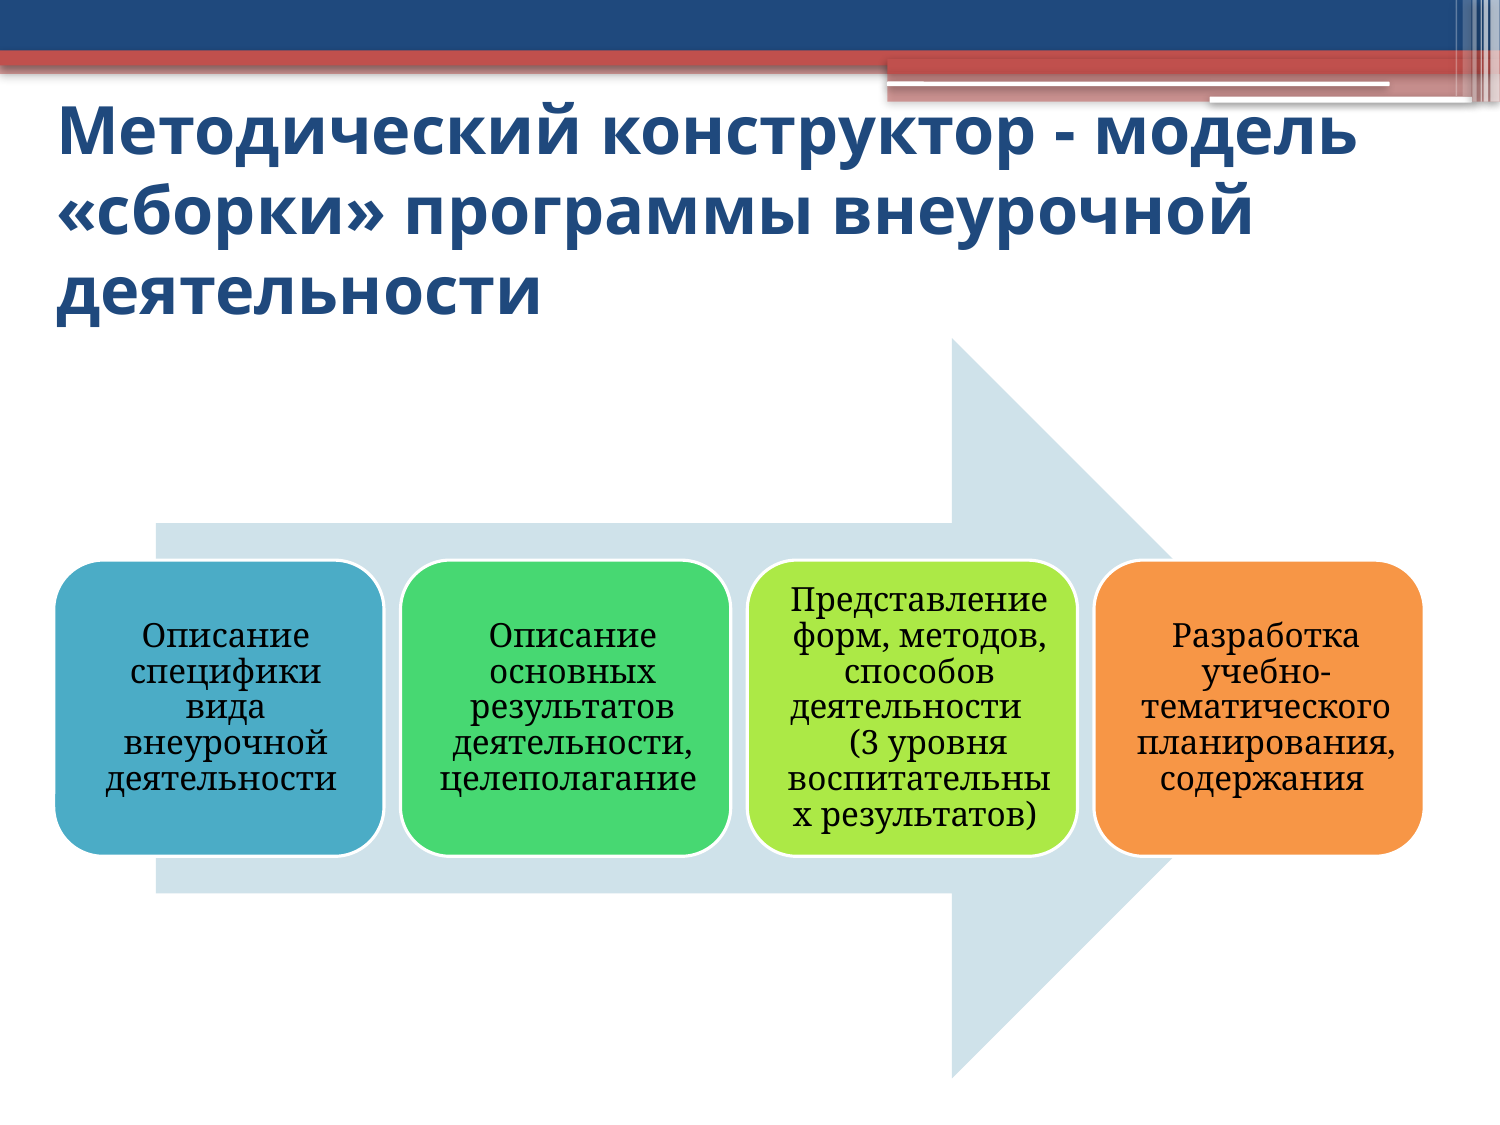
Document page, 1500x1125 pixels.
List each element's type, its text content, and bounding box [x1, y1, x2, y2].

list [52, 337, 1426, 1079]
title Методический конструктор - модель «сборки» программы внеурочной деятельности [41, 113, 1459, 303]
